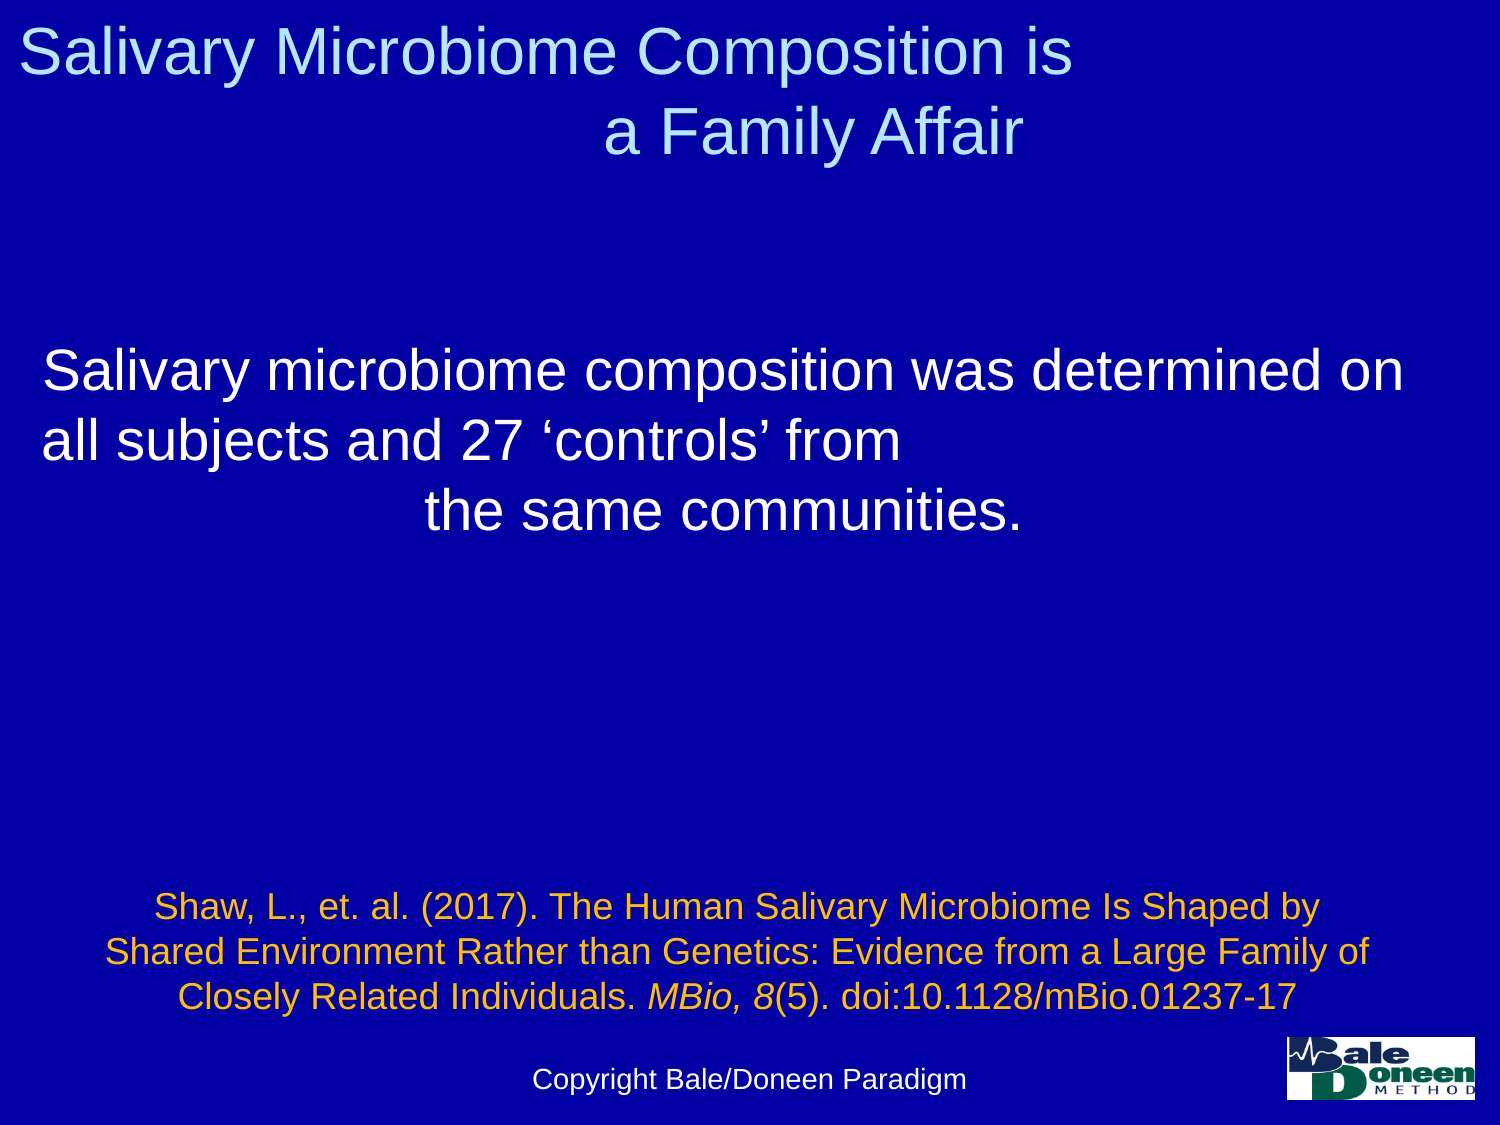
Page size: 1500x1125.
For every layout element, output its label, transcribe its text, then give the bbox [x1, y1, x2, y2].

title Salivary Microbiome Composition is a Family Affair [0, 0, 1500, 176]
footer Copyright Bale/Doneen Paradigm [512, 1070, 988, 1103]
picture [1287, 1037, 1475, 1100]
list Salivary microbiome composition was determined on all subjects and 27 ‘controls’ from the same communities. [23, 324, 1426, 982]
text_box Shaw, L., et. al. (2017). The Human Salivary Microbiome Is Shaped by Shared Environment Rather than Genetics: Evidence from a Large Family of Closely Related Individuals. MBio, 8(5). doi:10.1128/mBio.01237-17 [75, 982, 1400, 1070]
